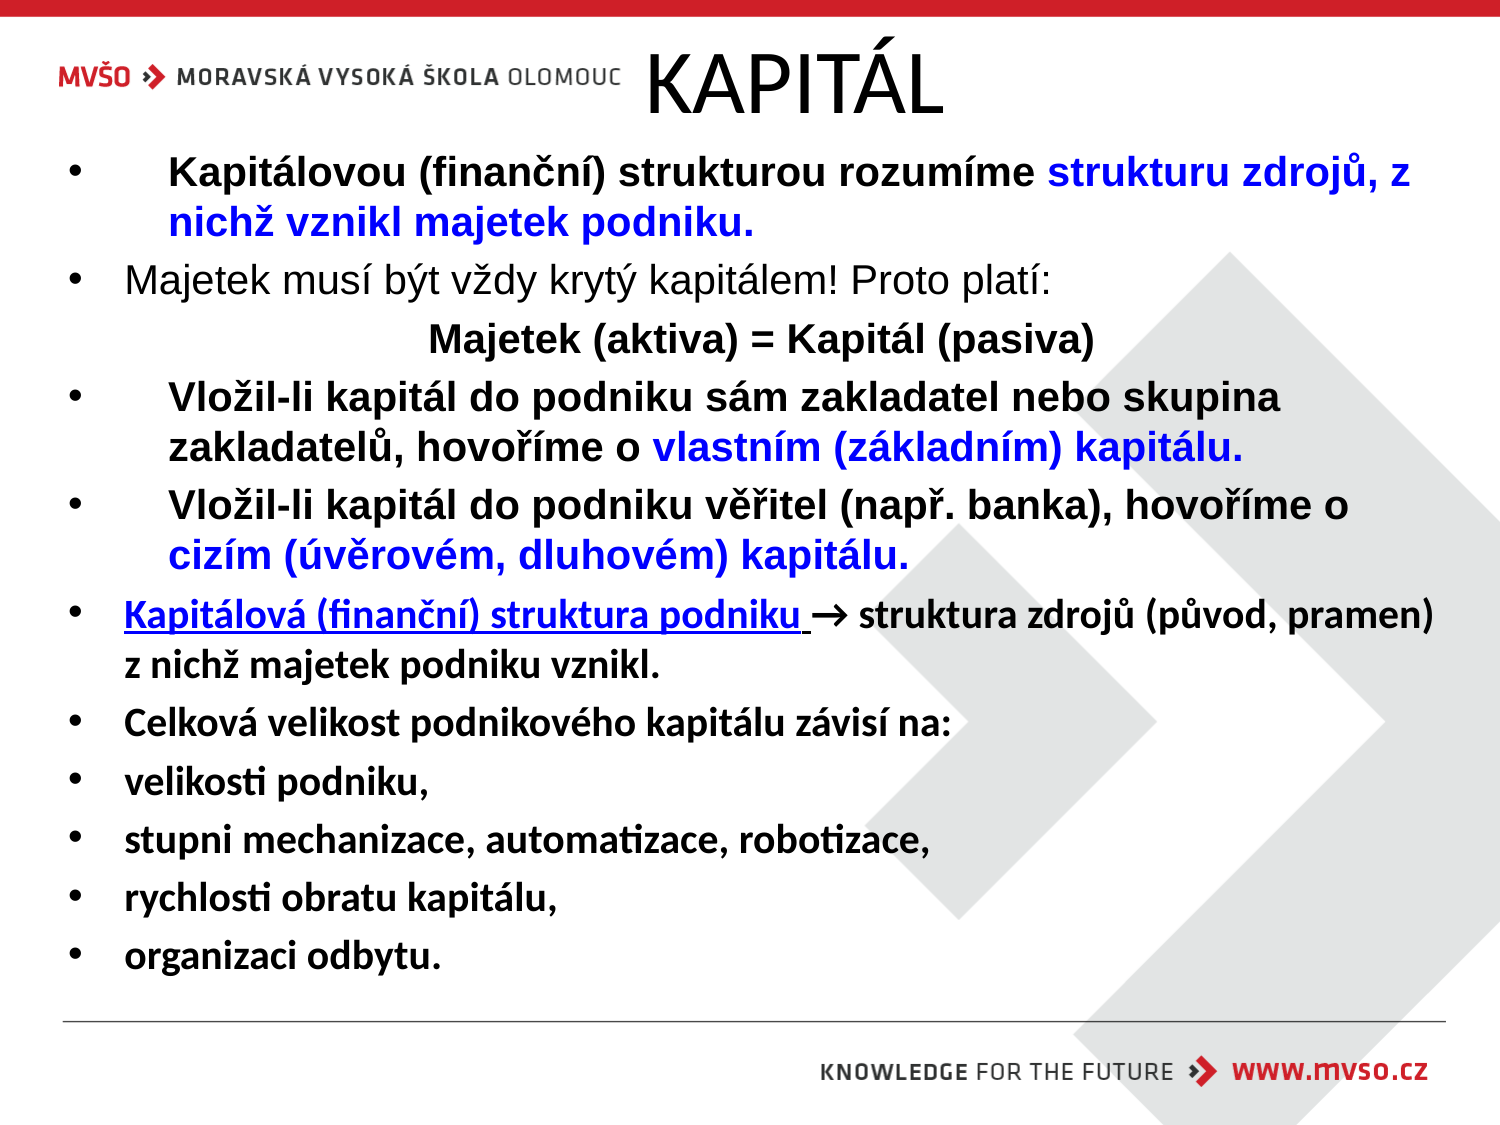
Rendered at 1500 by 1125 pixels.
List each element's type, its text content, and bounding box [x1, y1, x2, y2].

title KAPITÁL [120, 0, 1471, 137]
list Kapitálovou (finanční) strukturou rozumíme strukturu zdrojů, z nichž vznikl majetek podniku. Majetek musí být vždy krytý kapitálem! Proto platí: Majetek (aktiva) = Kapitál (pasiva) Vložil-li kapitál do podniku sám zakladatel nebo skupina zakladatelů, hovoříme o vlastním (základním) kapitálu. Vložil-li kapitál do podniku věřitel (např. banka), hovoříme o cizím (úvěrovém, dluhovém) kapitálu. Kapitálová (finanční) struktura podniku → struktura zdrojů (původ, pramen) z nichž majetek podniku vznikl. Celková velikost podnikového kapitálu závisí na: velikosti podniku, stupni mechanizace, automatizace, robotizace, rychlosti obratu kapitálu, organizaci odbytu. [53, 137, 1471, 1094]
picture [0, 0, 1500, 1125]
